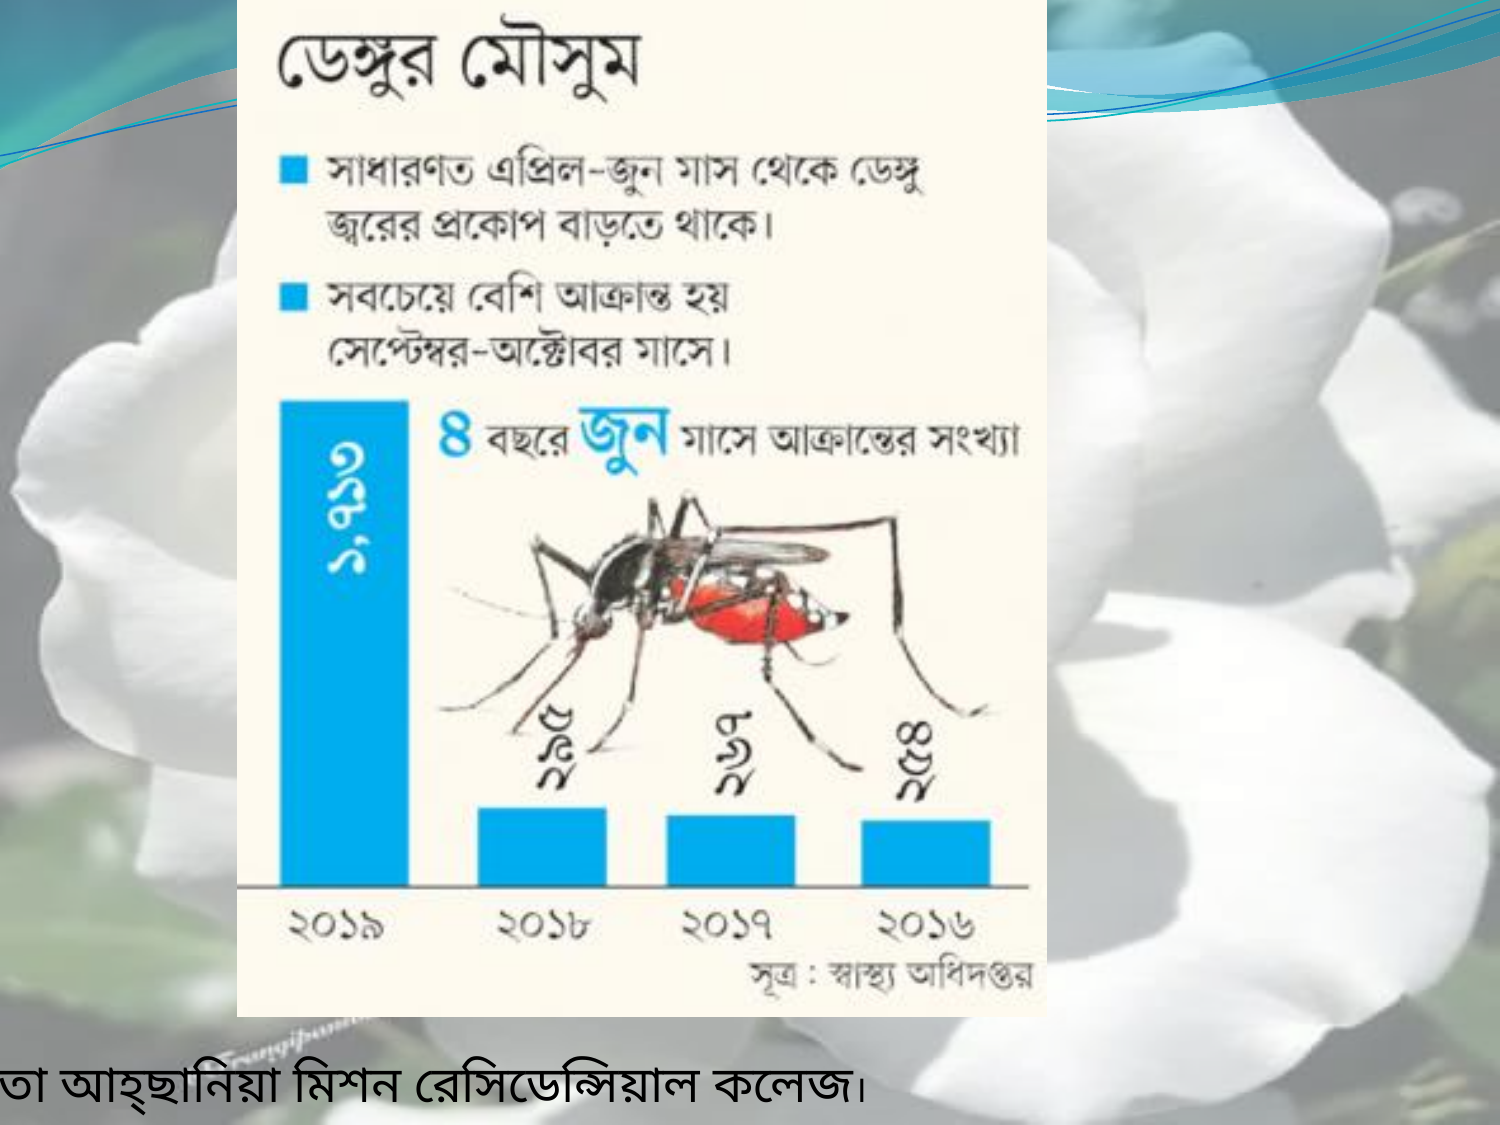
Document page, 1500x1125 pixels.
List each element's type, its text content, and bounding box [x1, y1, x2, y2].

text_box নলতা আহ্‌ছানিয়া মিশন রেসিডেন্সিয়াল কলেজ। [0, 1044, 882, 1120]
picture [237, 0, 1048, 1017]
